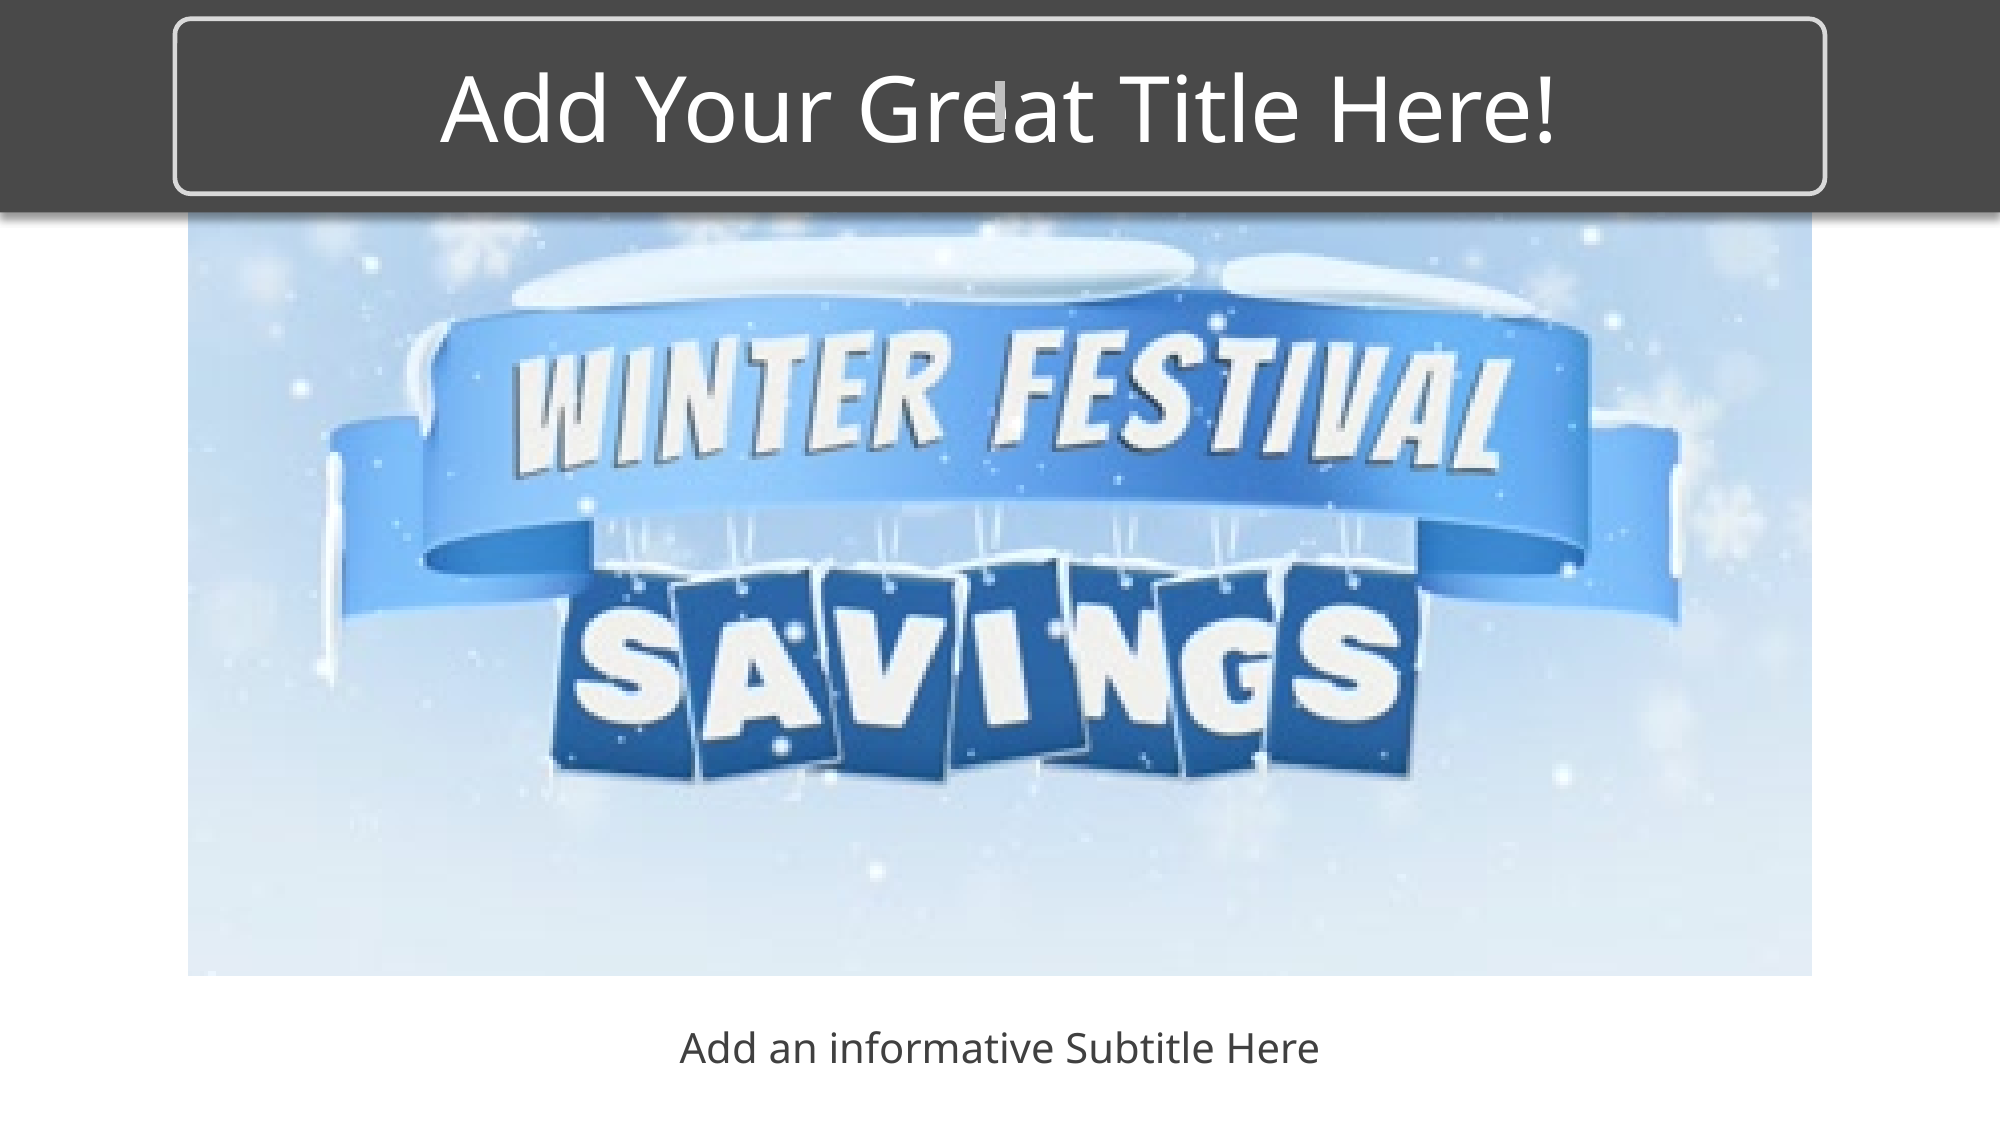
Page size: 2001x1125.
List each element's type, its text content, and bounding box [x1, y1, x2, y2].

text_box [0, 0, 2000, 213]
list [187, 224, 1813, 977]
text_box Add an informative Subtitle Here [249, 1013, 1750, 1083]
